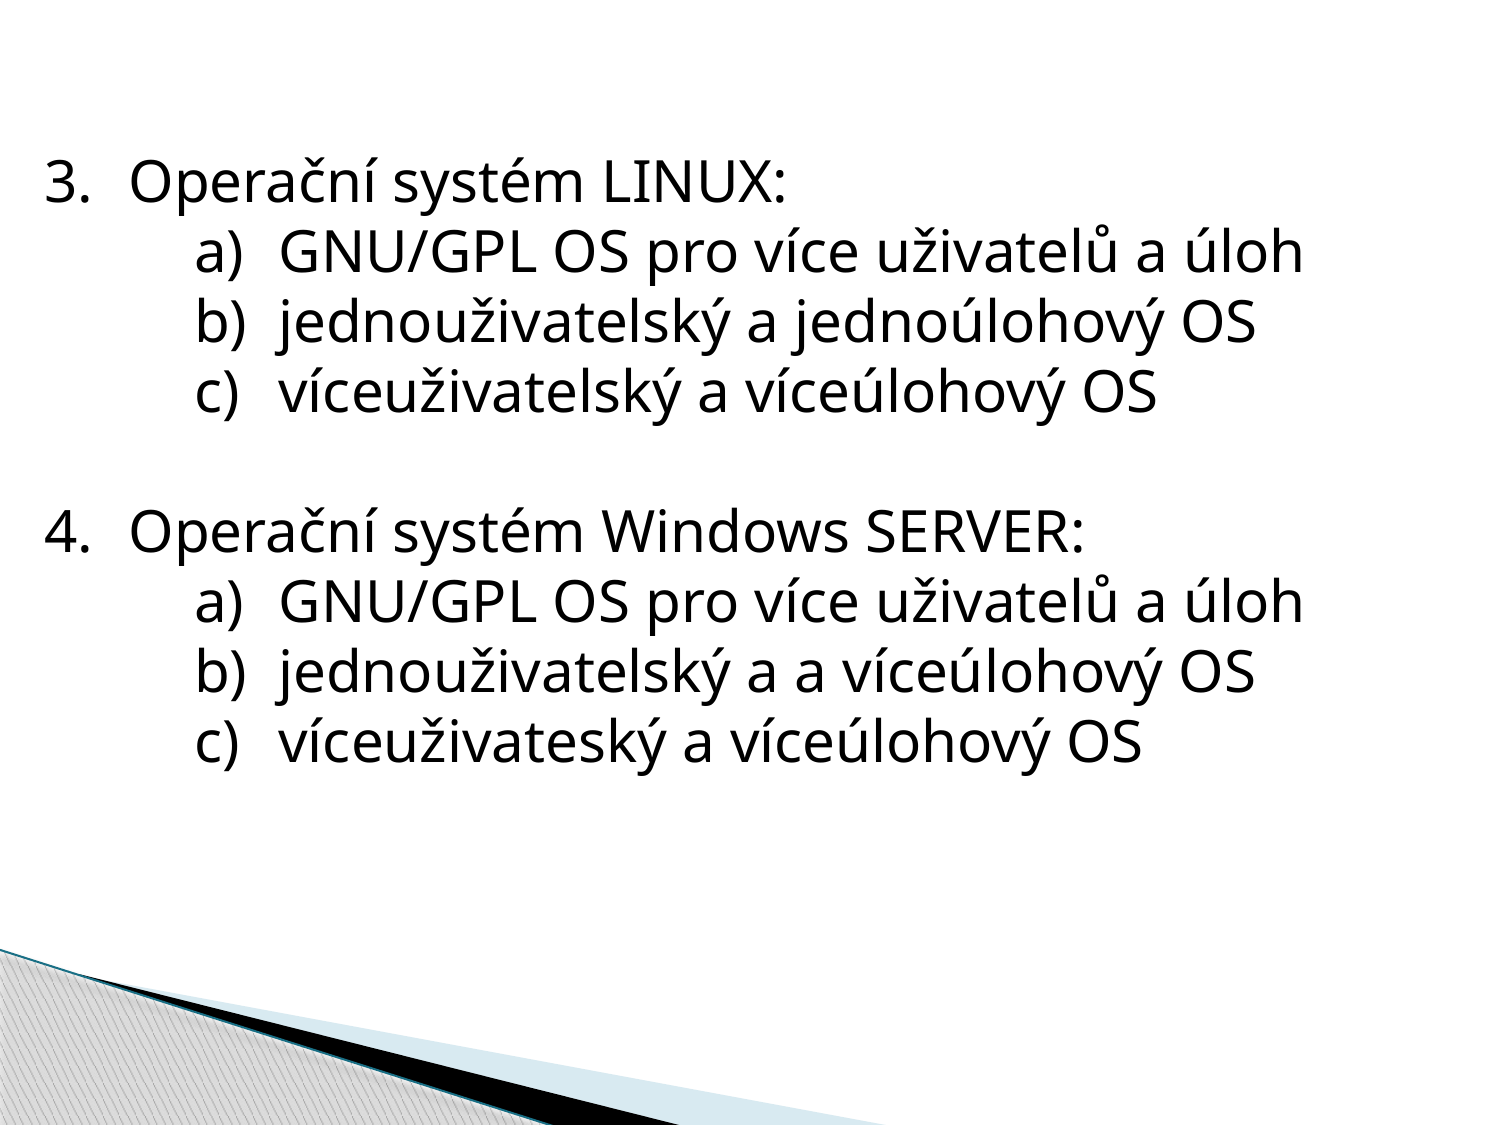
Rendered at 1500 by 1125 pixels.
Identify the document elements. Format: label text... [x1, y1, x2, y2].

text_box Operační systém LINUX: GNU/GPL OS pro více uživatelů a úloh jednouživatelský a jednoúlohový OS víceuživatelský a víceúlohový OS Operační systém Windows SERVER: GNU/GPL OS pro více uživatelů a úloh jednouživatelský a a víceúlohový OS víceuživateský a víceúlohový OS [29, 137, 1500, 852]
